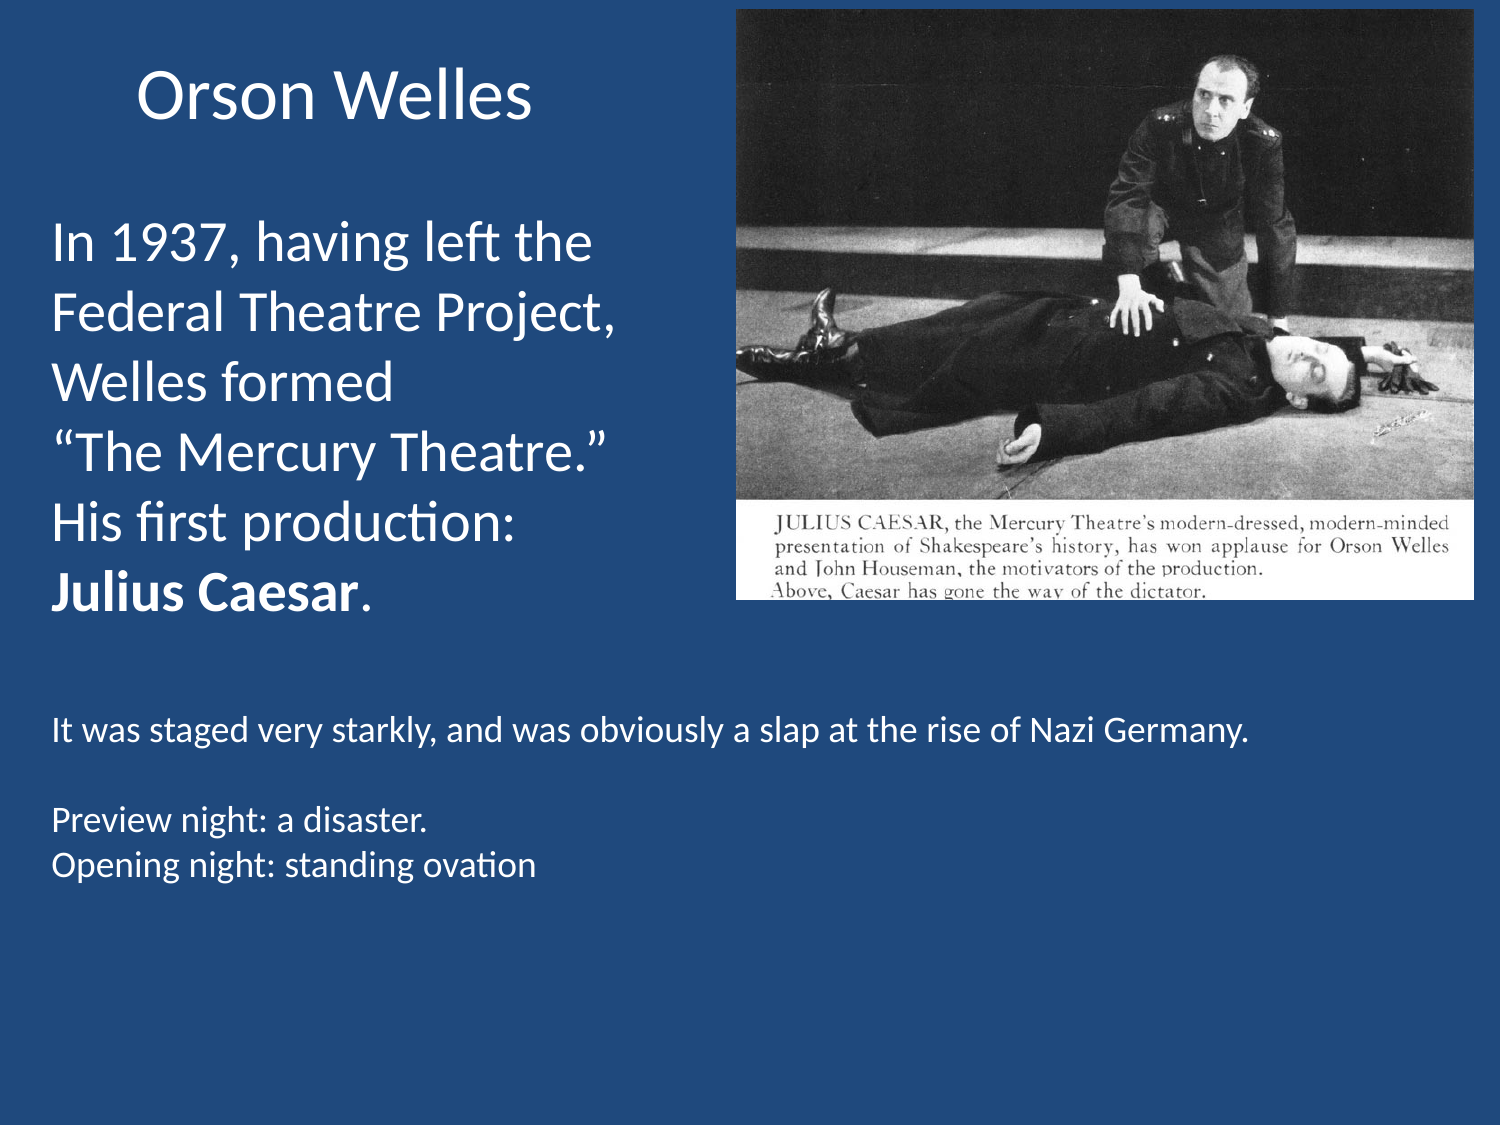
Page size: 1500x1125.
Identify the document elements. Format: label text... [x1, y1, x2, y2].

text_box In 1937, having left the Federal Theatre Project, Welles formed “The Mercury Theatre.” His first production: Julius Caesar. [36, 195, 649, 631]
picture [736, 9, 1474, 600]
text_box It was staged very starkly, and was obviously a slap at the rise of Nazi Germany. Preview night: a disaster. Opening night: standing ovation [36, 698, 1453, 893]
title Orson Welles [75, 9, 596, 170]
